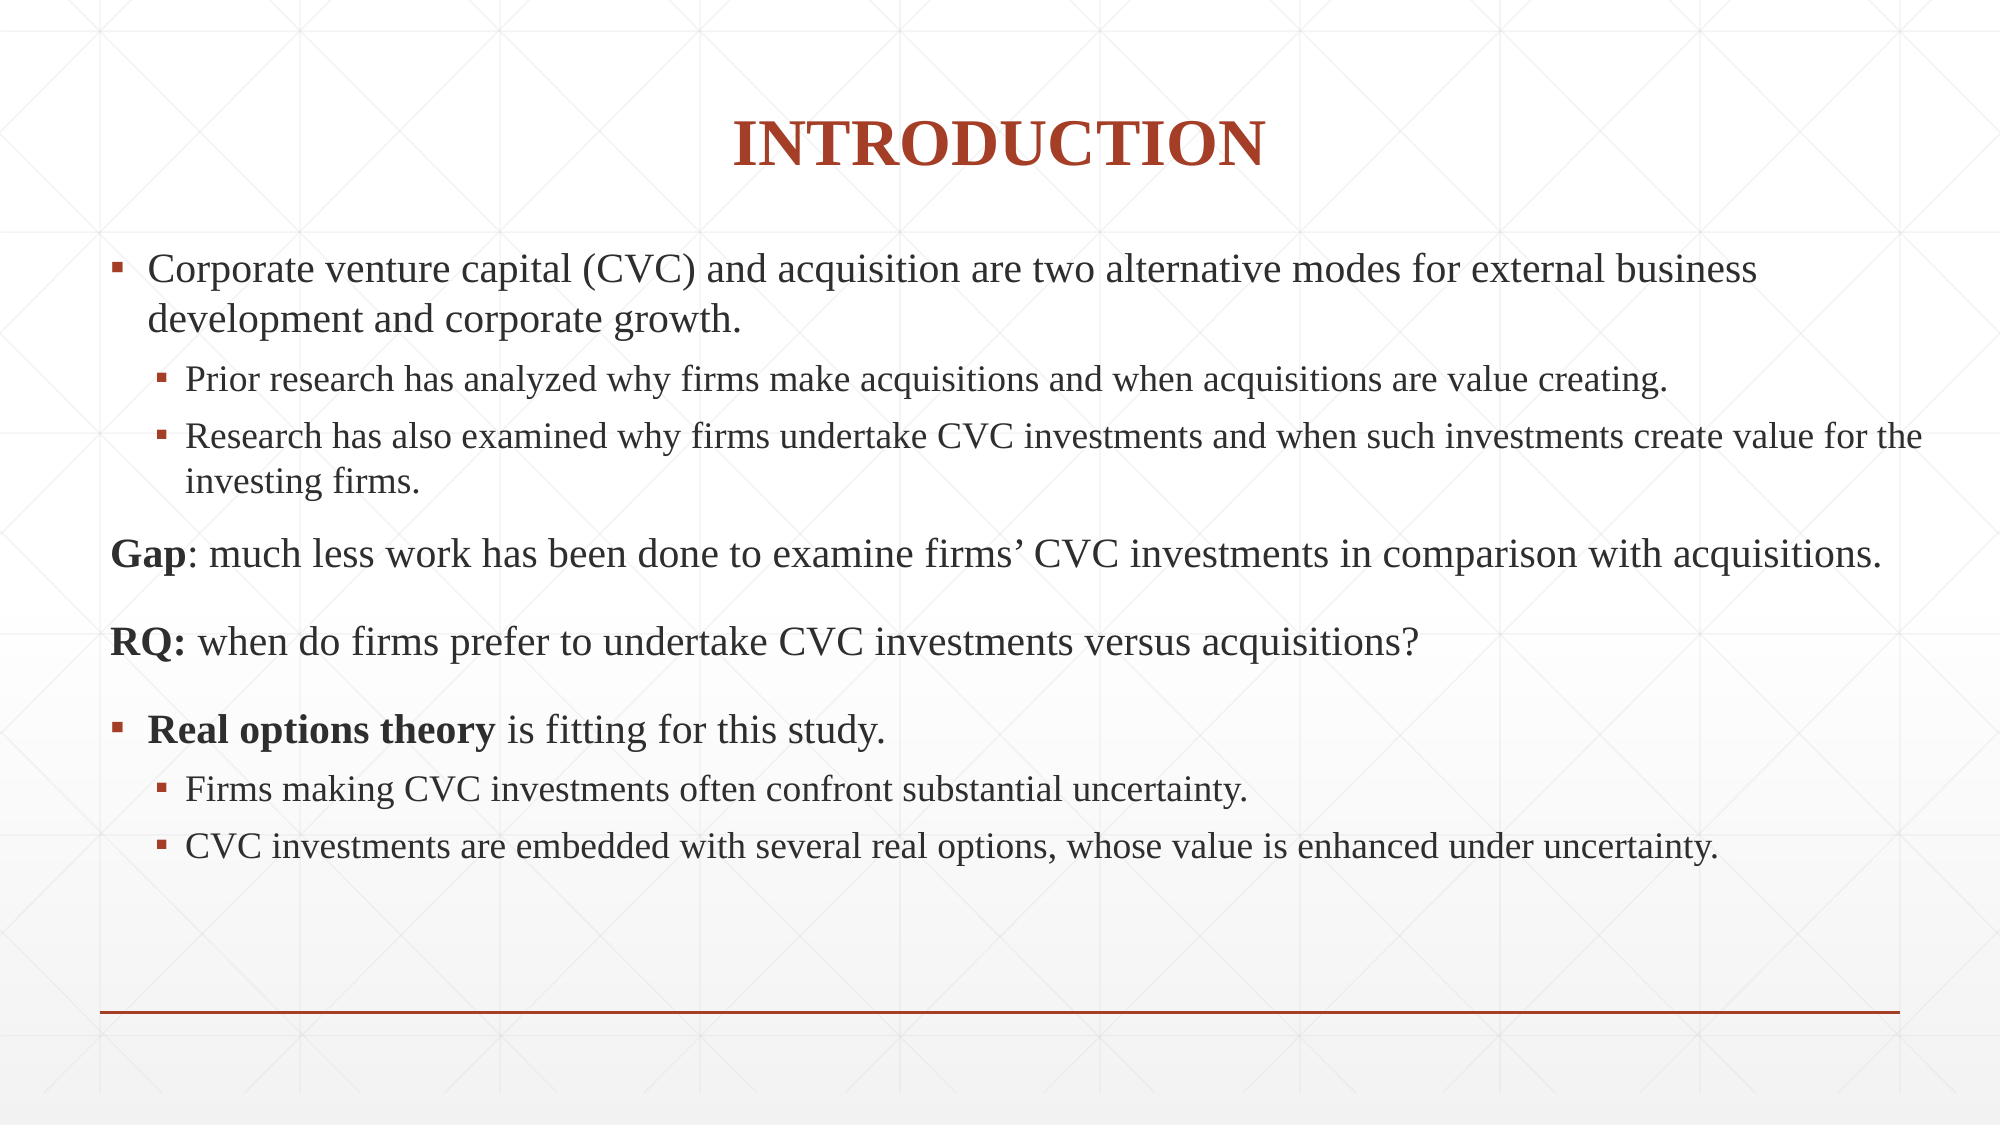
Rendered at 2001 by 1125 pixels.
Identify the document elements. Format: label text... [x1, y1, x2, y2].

list Corporate venture capital (CVC) and acquisition are two alternative modes for external business development and corporate growth. Prior research has analyzed why firms make acquisitions and when acquisitions are value creating. Research has also examined why firms undertake CVC investments and when such investments create value for the investing firms. Gap: much less work has been done to examine firms’ CVC investments in comparison with acquisitions. RQ: when do firms prefer to undertake CVC investments versus acquisitions? Real options theory is fitting for this study. Firms making CVC investments often confront substantial uncertainty. CVC investments are embedded with several real options, whose value is enhanced under uncertainty. [95, 233, 1969, 1125]
title INTRODUCTION [0, 0, 2000, 188]
